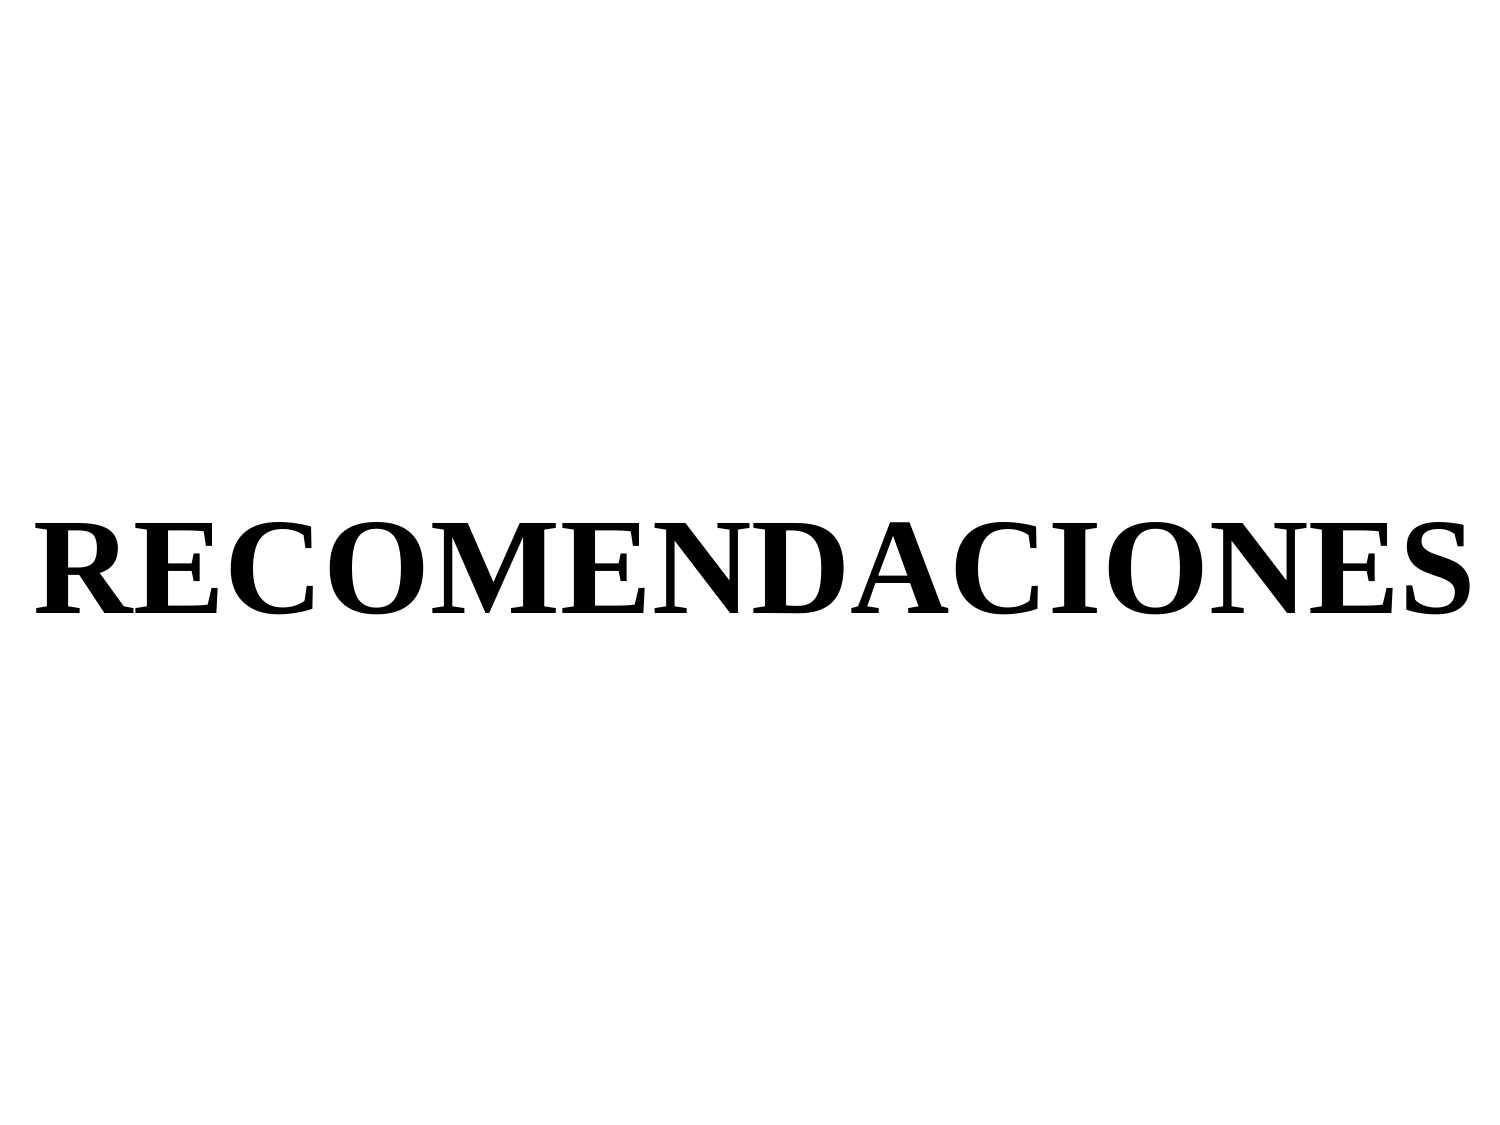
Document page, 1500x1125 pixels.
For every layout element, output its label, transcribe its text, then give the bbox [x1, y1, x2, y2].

text_box RECOMENDACIONES [5, 468, 1500, 625]
